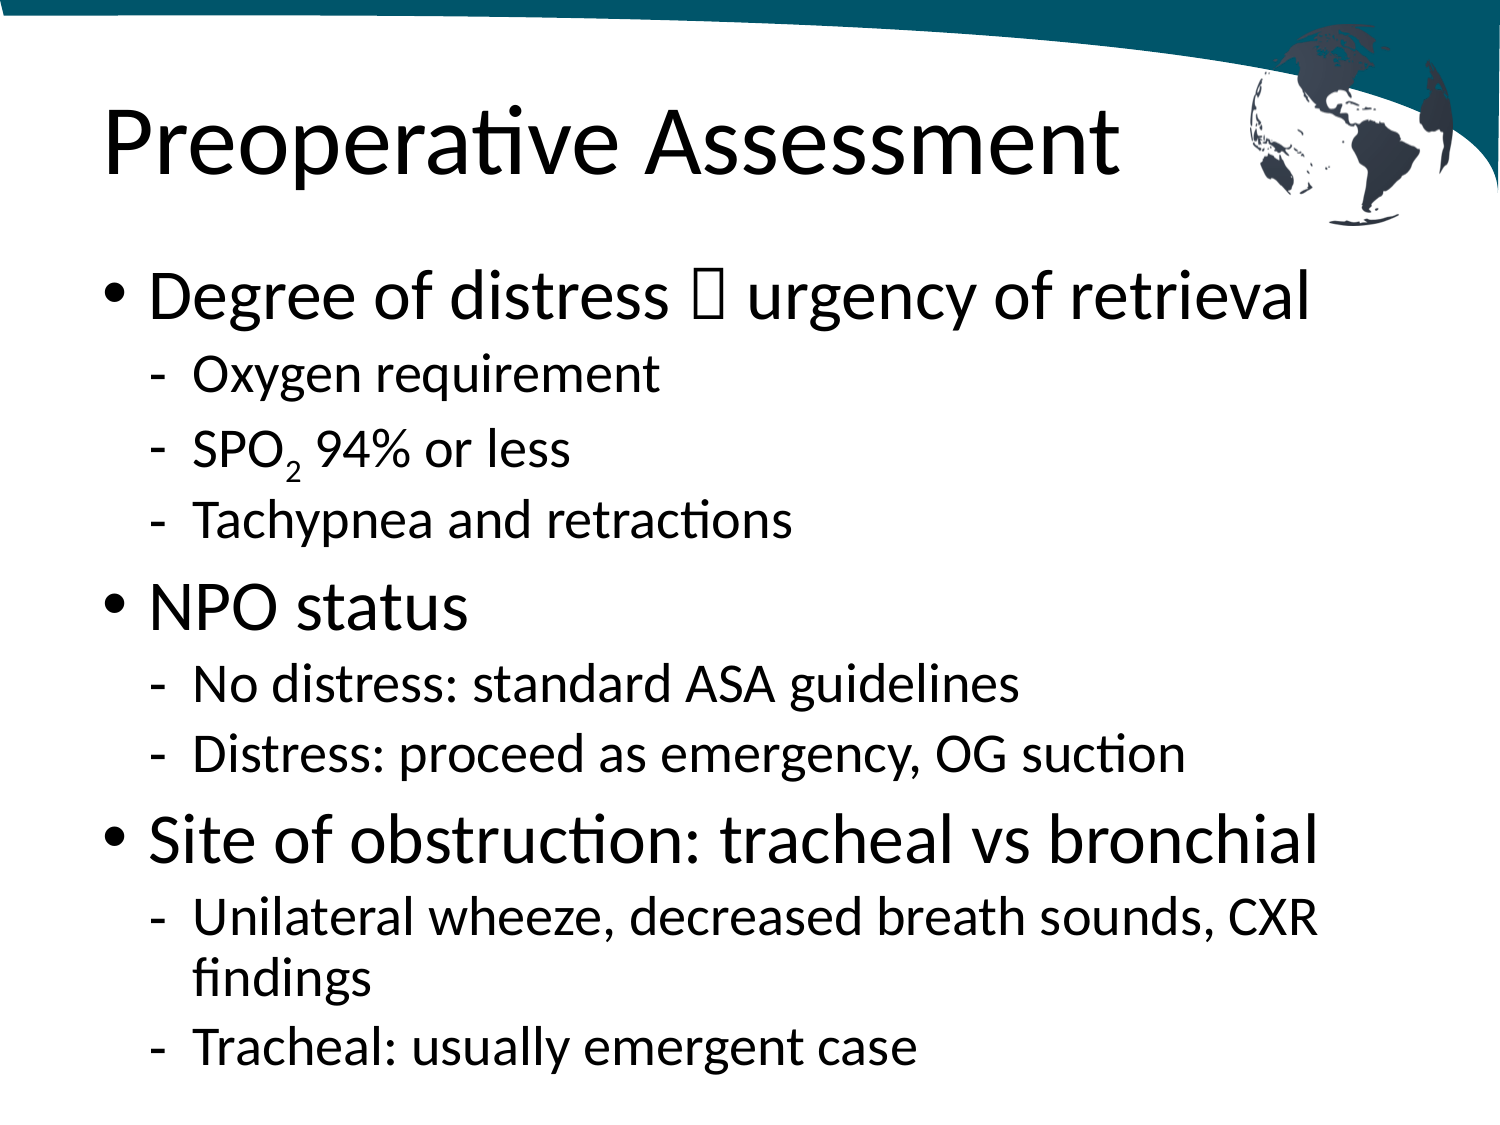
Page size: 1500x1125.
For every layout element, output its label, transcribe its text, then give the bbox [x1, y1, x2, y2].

list Degree of distress  urgency of retrieval Oxygen requirement SPO2 94% or less Tachypnea and retractions NPO status No distress: standard ASA guidelines Distress: proceed as emergency, OG suction Site of obstruction: tracheal vs bronchial Unilateral wheeze, decreased breath sounds, CXR findings Tracheal: usually emergent case [87, 249, 1450, 1088]
title Preoperative Assessment [87, 59, 1397, 225]
